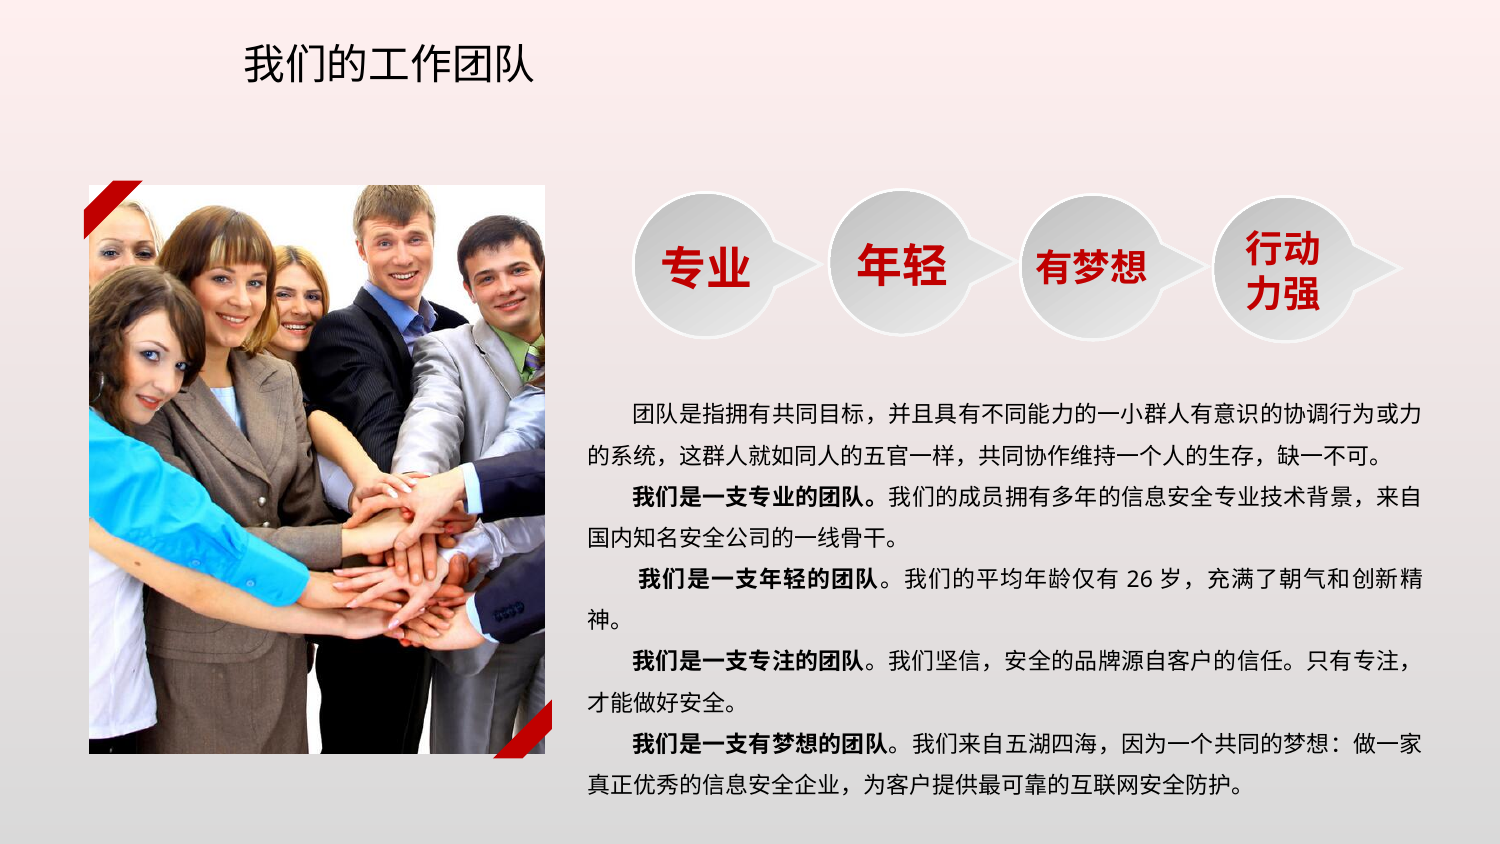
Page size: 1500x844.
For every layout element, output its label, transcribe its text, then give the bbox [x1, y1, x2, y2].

text_box [551, 697, 555, 733]
text_box [106, 178, 145, 184]
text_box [827, 187, 1021, 337]
picture [89, 185, 546, 755]
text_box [1018, 192, 1212, 342]
title 我们的工作团队 [231, 32, 550, 94]
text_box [1211, 194, 1405, 344]
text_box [631, 190, 823, 340]
text_box 团队是指拥有共同目标，并且具有不同能力的一小群人有意识的协调行为或力的系统，这群人就如同人的五官一样，共同协作维持一个人的生存，缺一不可。 我们是一支专业的团队。我们的成员拥有多年的信息安全专业技术背景，来自国内知名安全公司的一线骨干。 我们是一支年轻的团队。我们的平均年龄仅有26岁，充满了朝气和创新精神。 我们是一支专注的团队。我们坚信，安全的品牌源自客户的信任。只有专注，才能做好安全。 我们是一支有梦想的团队。我们来自五湖四海，因为一个共同的梦想：做一家真正优秀的信息安全企业，为客户提供最可靠的互联网安全防护。 [587, 386, 1424, 798]
